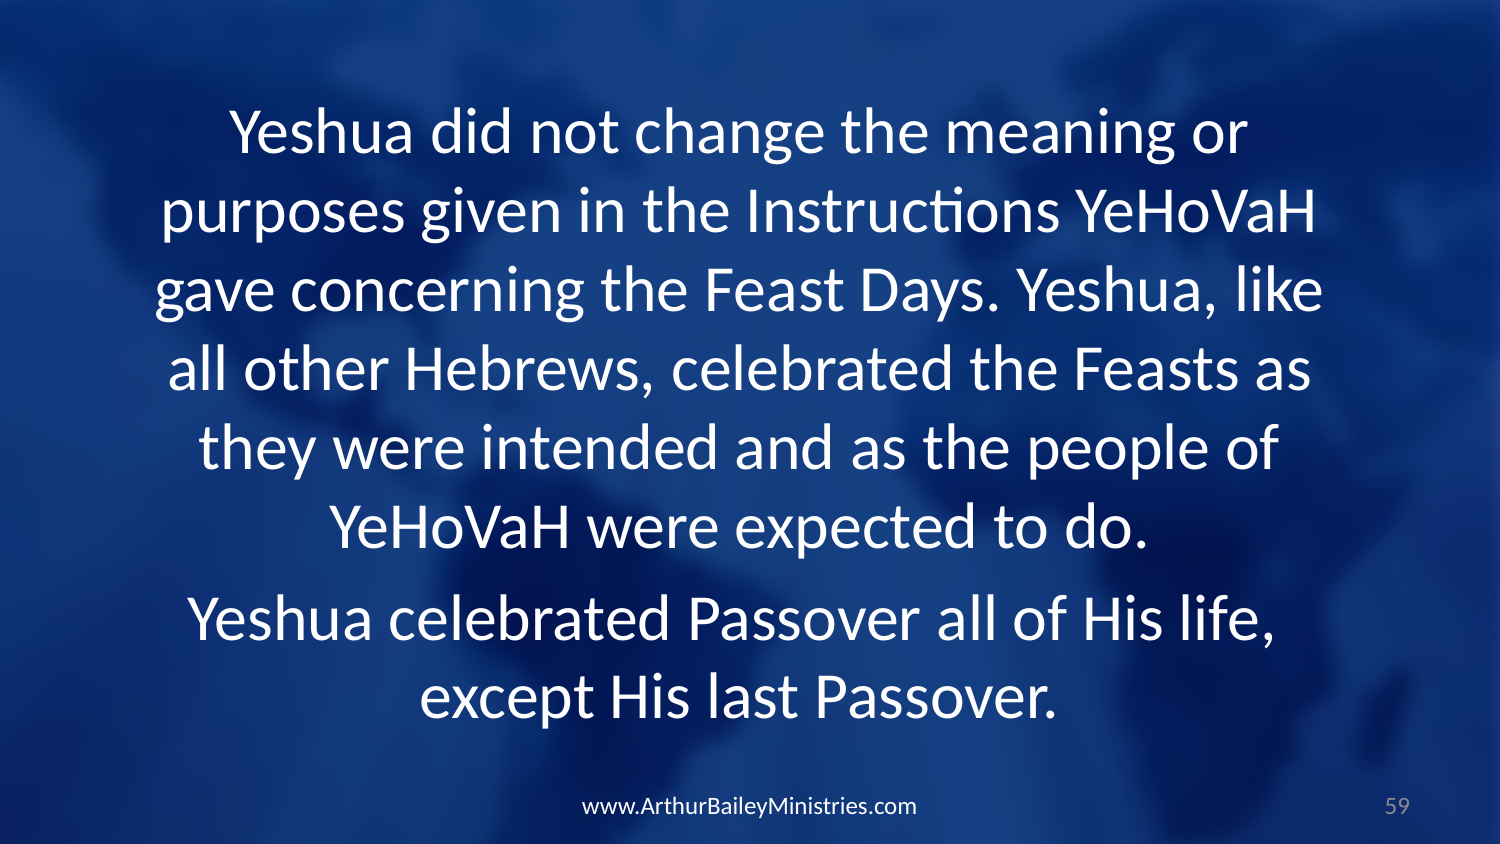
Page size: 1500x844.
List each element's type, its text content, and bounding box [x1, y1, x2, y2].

slide_number 59 [1074, 782, 1425, 827]
list Yeshua did not change the meaning or purposes given in the Instructions YeHoVaH gave concerning the Feast Days. Yeshua, like all other Hebrews, celebrated the Feasts as they were intended and as the people of YeHoVaH were expected to do. Yeshua celebrated Passover all of His life, except His last Passover. [124, 80, 1355, 741]
picture [0, 0, 1500, 844]
footer www.ArthurBaileyMinistries.com [512, 782, 988, 827]
